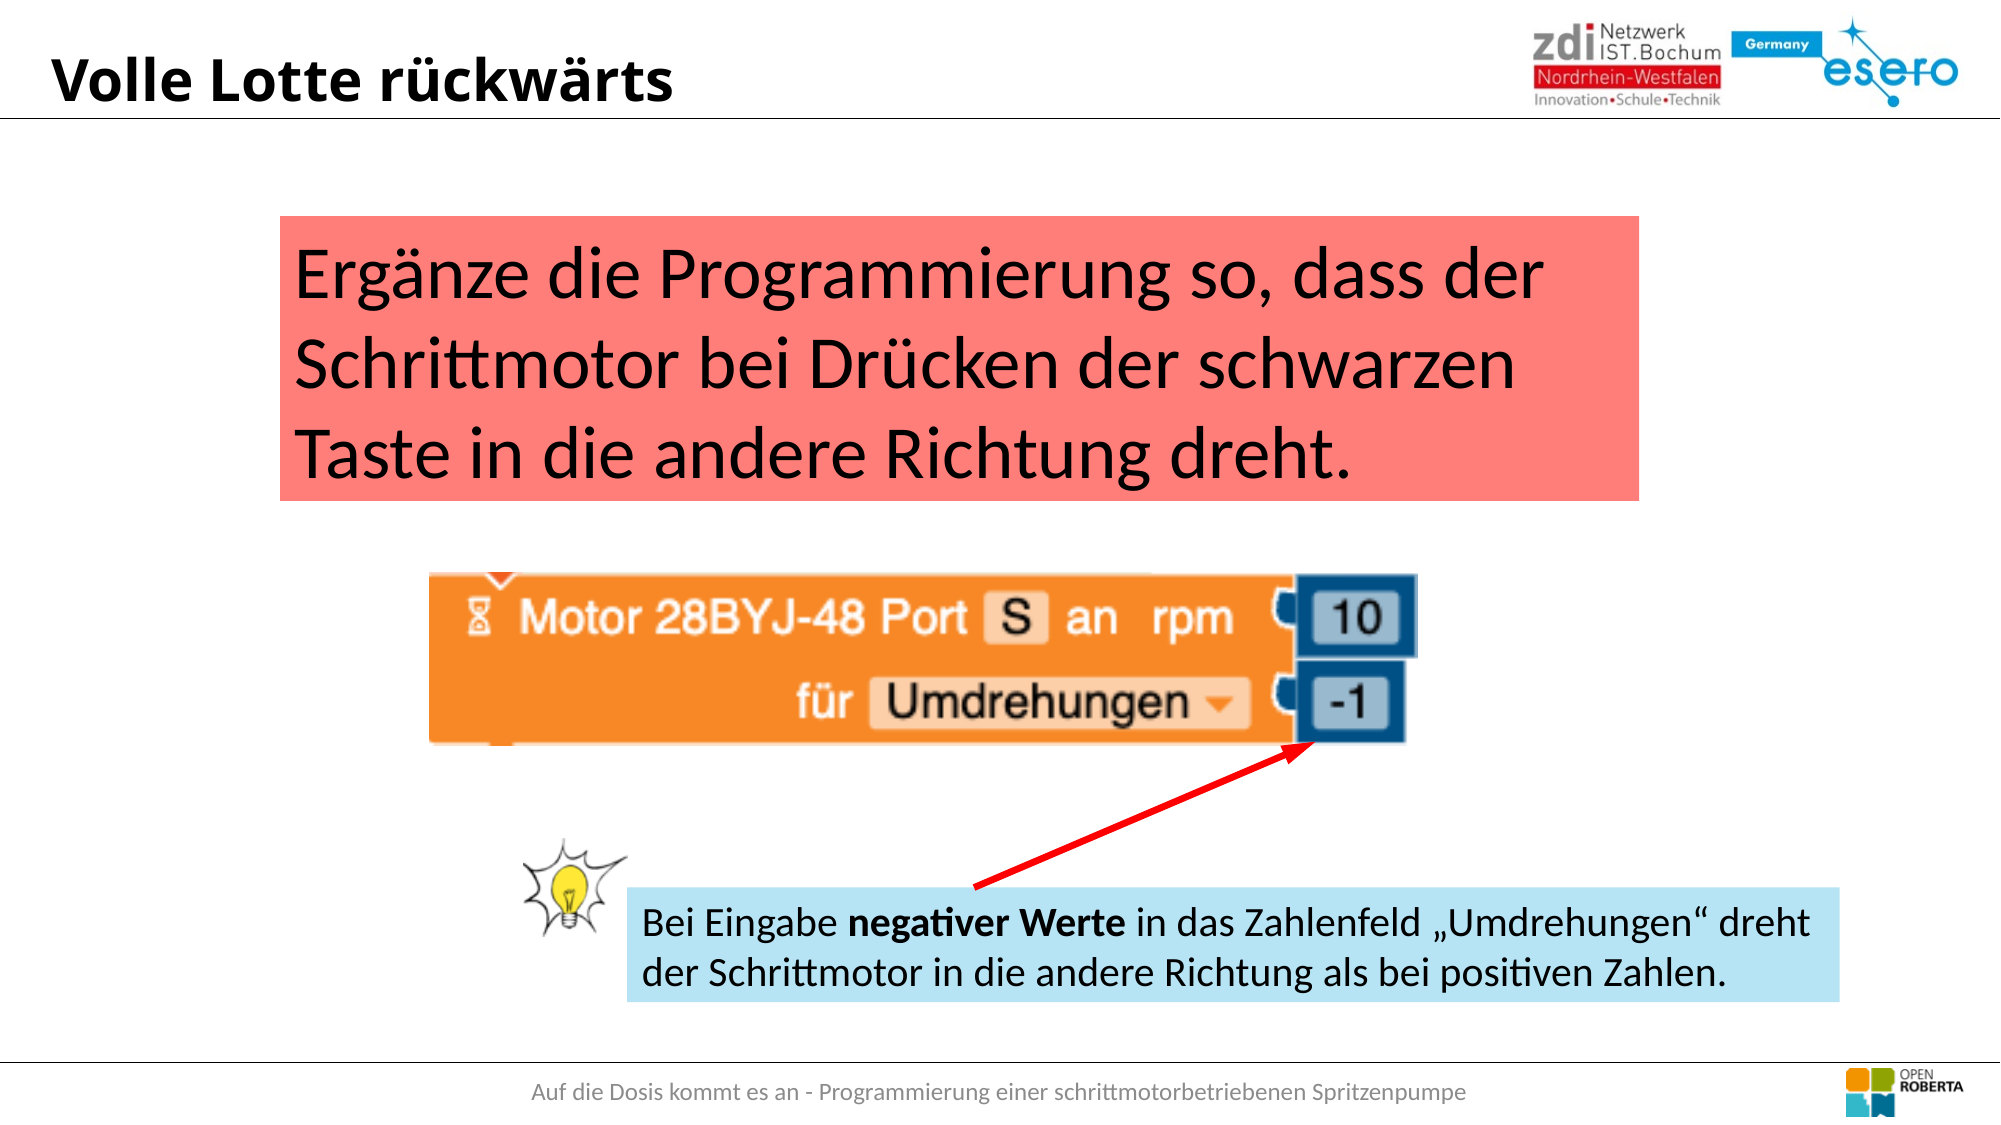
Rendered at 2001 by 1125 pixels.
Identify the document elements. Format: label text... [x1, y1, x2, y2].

title Volle Lotte rückwärts [36, 24, 1481, 140]
picture [1532, 11, 1964, 111]
picture [1846, 1068, 1964, 1117]
text_box Ergänze die Programmierung so, dass der Schrittmotor bei Drücken der schwarzen Taste in die andere Richtung dreht. [280, 216, 1640, 501]
text_box Bei Eingabe negativer Werte in das Zahlenfeld „Umdrehungen“ dreht der Schrittmotor in die andere Richtung als bei positiven Zahlen. [627, 887, 1840, 1003]
picture [523, 838, 628, 937]
picture [429, 572, 1419, 746]
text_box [974, 741, 1316, 888]
